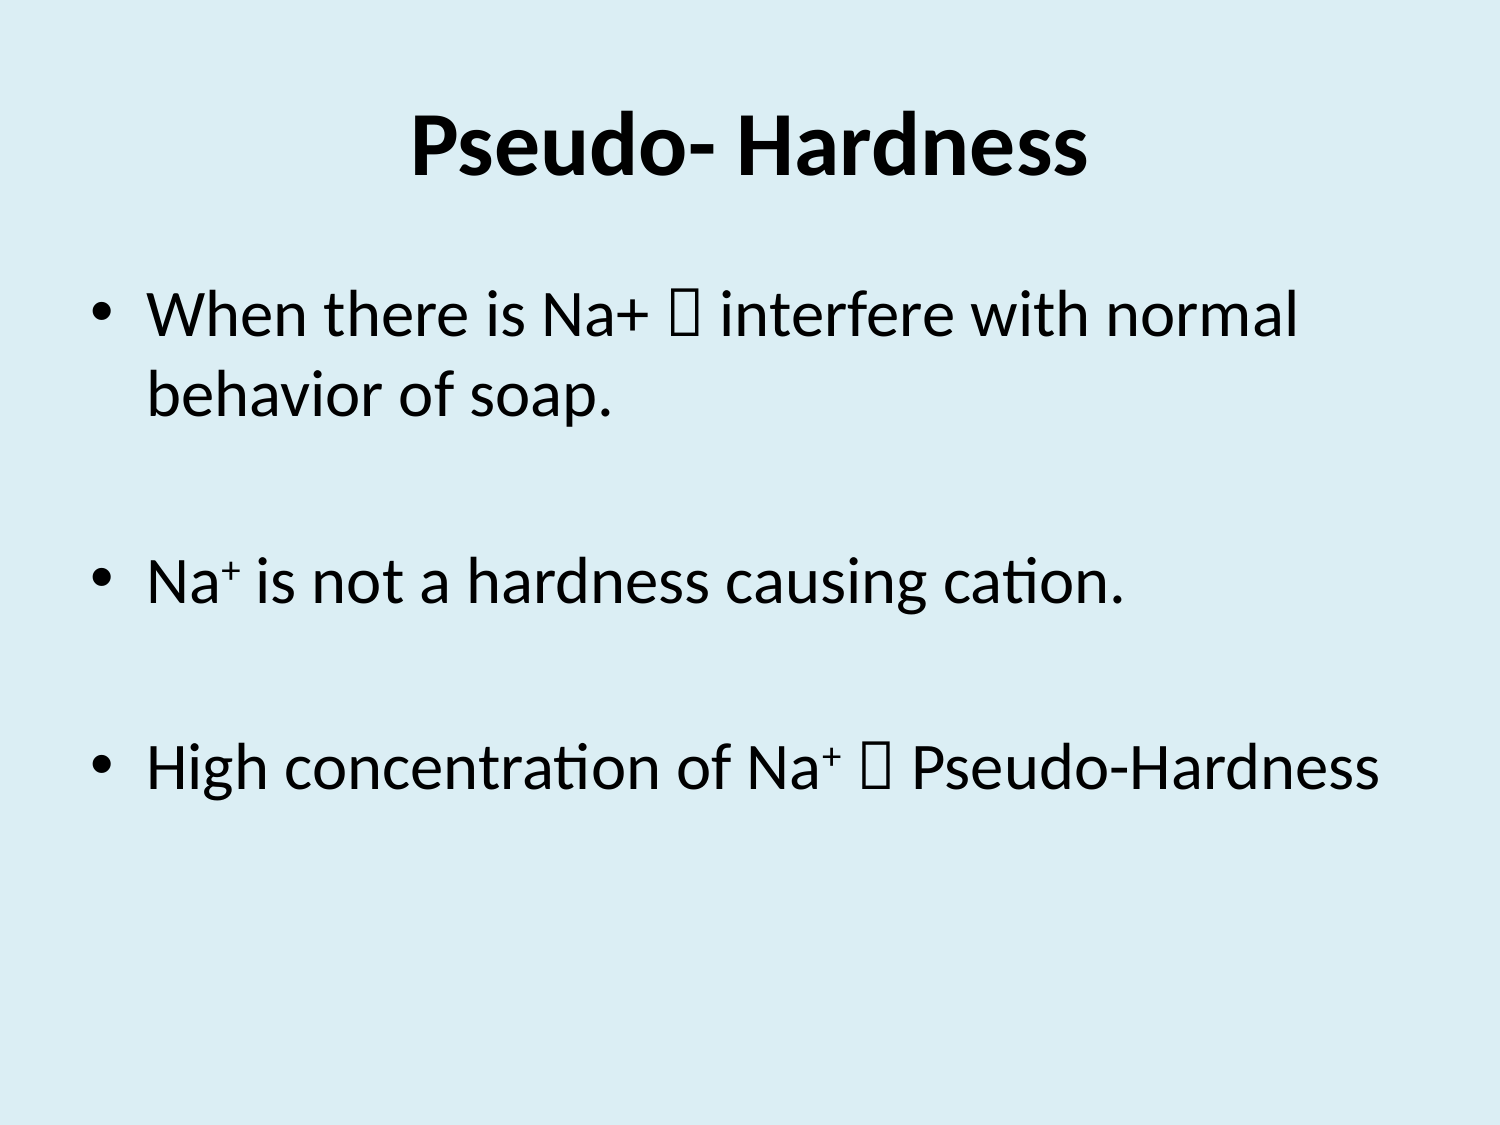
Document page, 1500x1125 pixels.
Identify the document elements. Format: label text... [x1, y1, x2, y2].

list When there is Na+  interfere with normal behavior of soap. Na+ is not a hardness causing cation. High concentration of Na+  Pseudo-Hardness [75, 262, 1425, 1005]
title Pseudo- Hardness [75, 45, 1425, 233]
